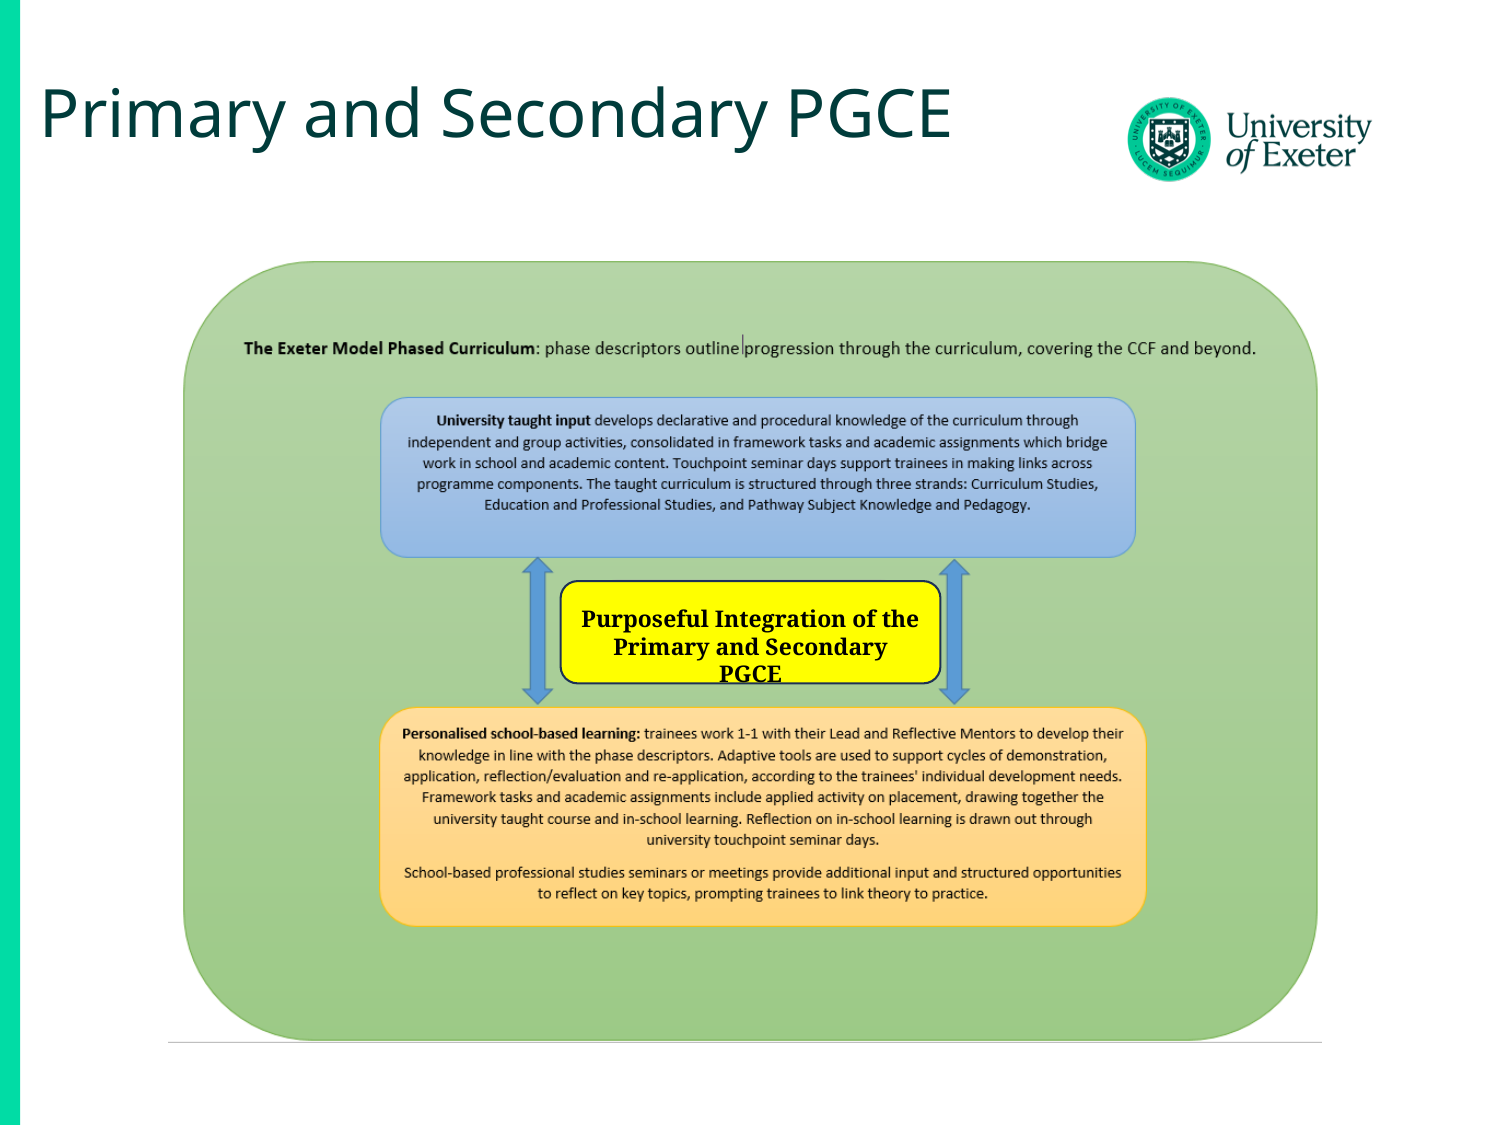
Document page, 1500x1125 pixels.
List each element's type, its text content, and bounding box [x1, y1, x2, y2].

title Primary and Secondary PGCE [25, 72, 1047, 174]
picture [1115, 50, 1385, 229]
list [168, 259, 1322, 1043]
